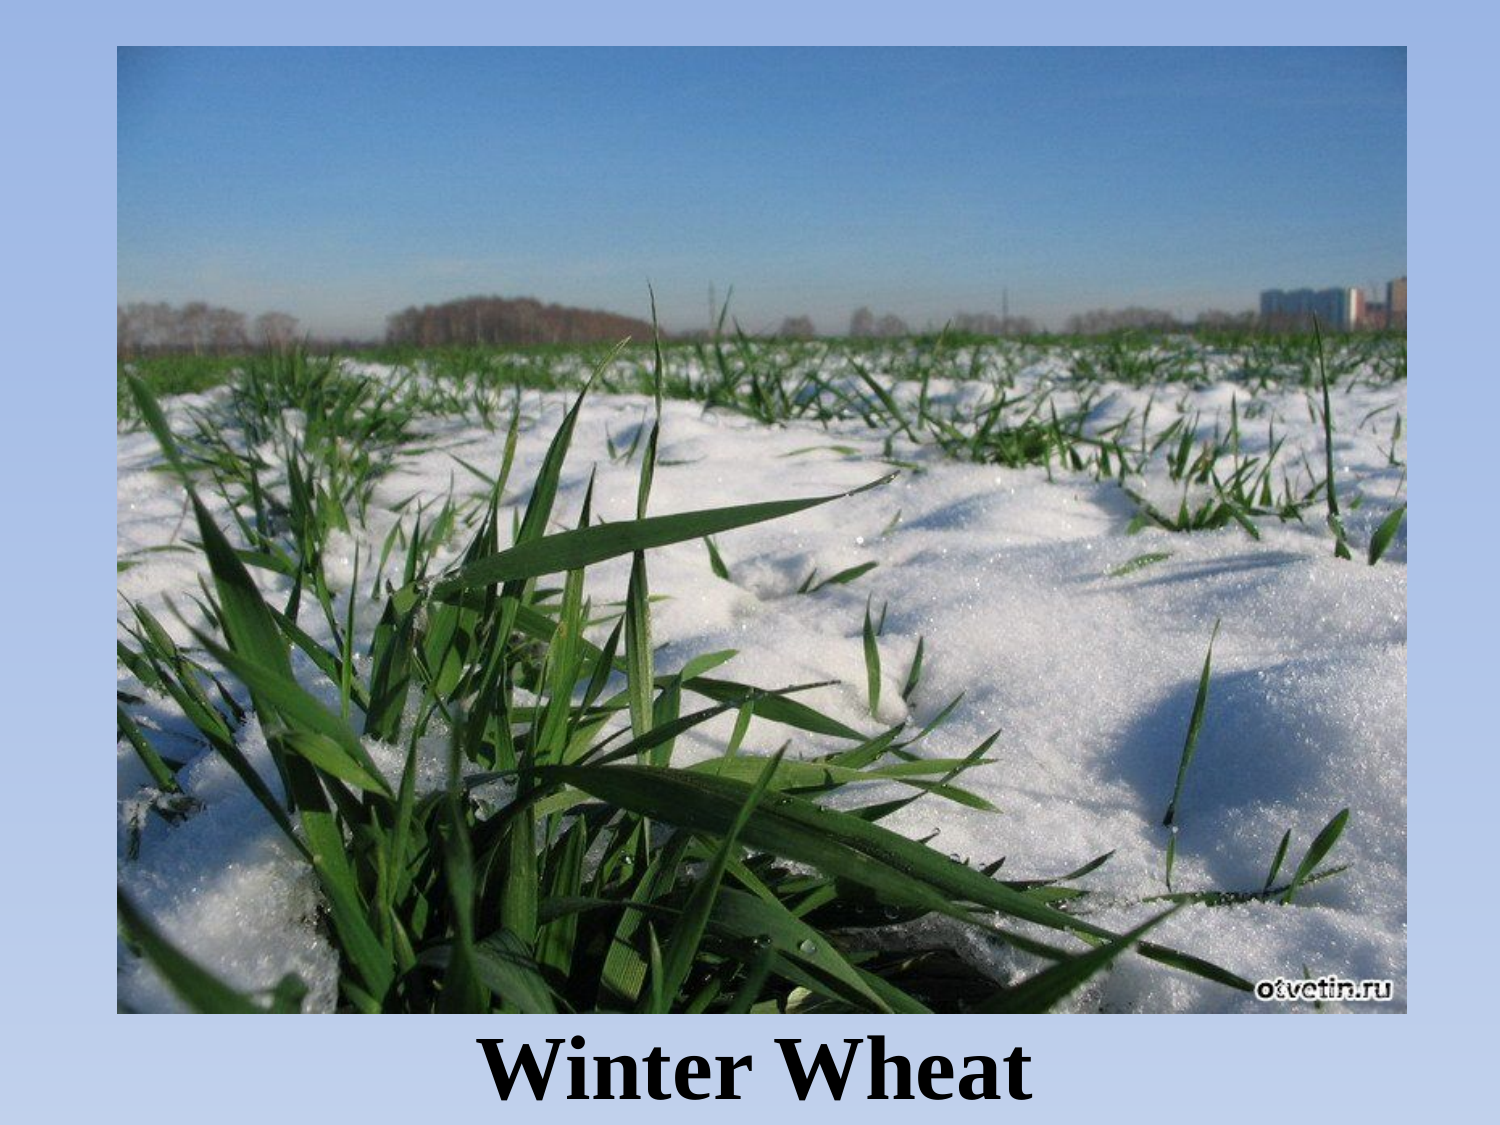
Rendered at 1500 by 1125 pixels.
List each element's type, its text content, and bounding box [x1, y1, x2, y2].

picture [116, 46, 1407, 1014]
title Winter Wheat [304, 1032, 1205, 1125]
